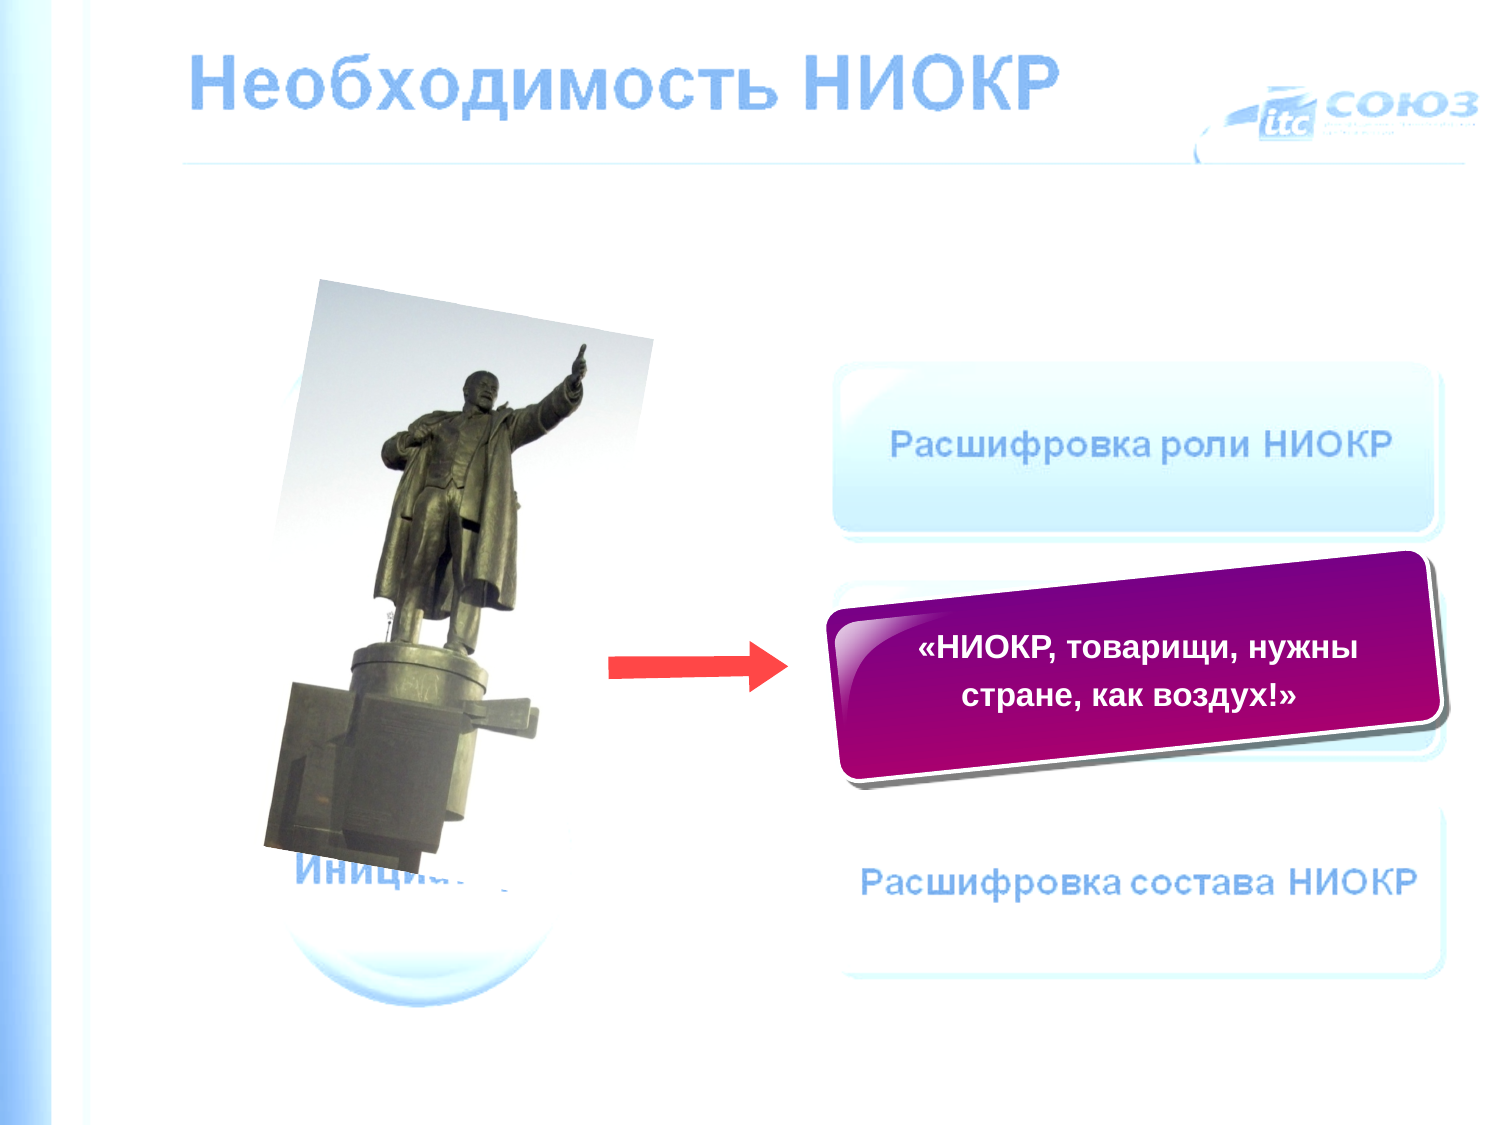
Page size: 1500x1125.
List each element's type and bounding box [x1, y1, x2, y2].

picture [0, 0, 1500, 1125]
list [265, 304, 606, 872]
